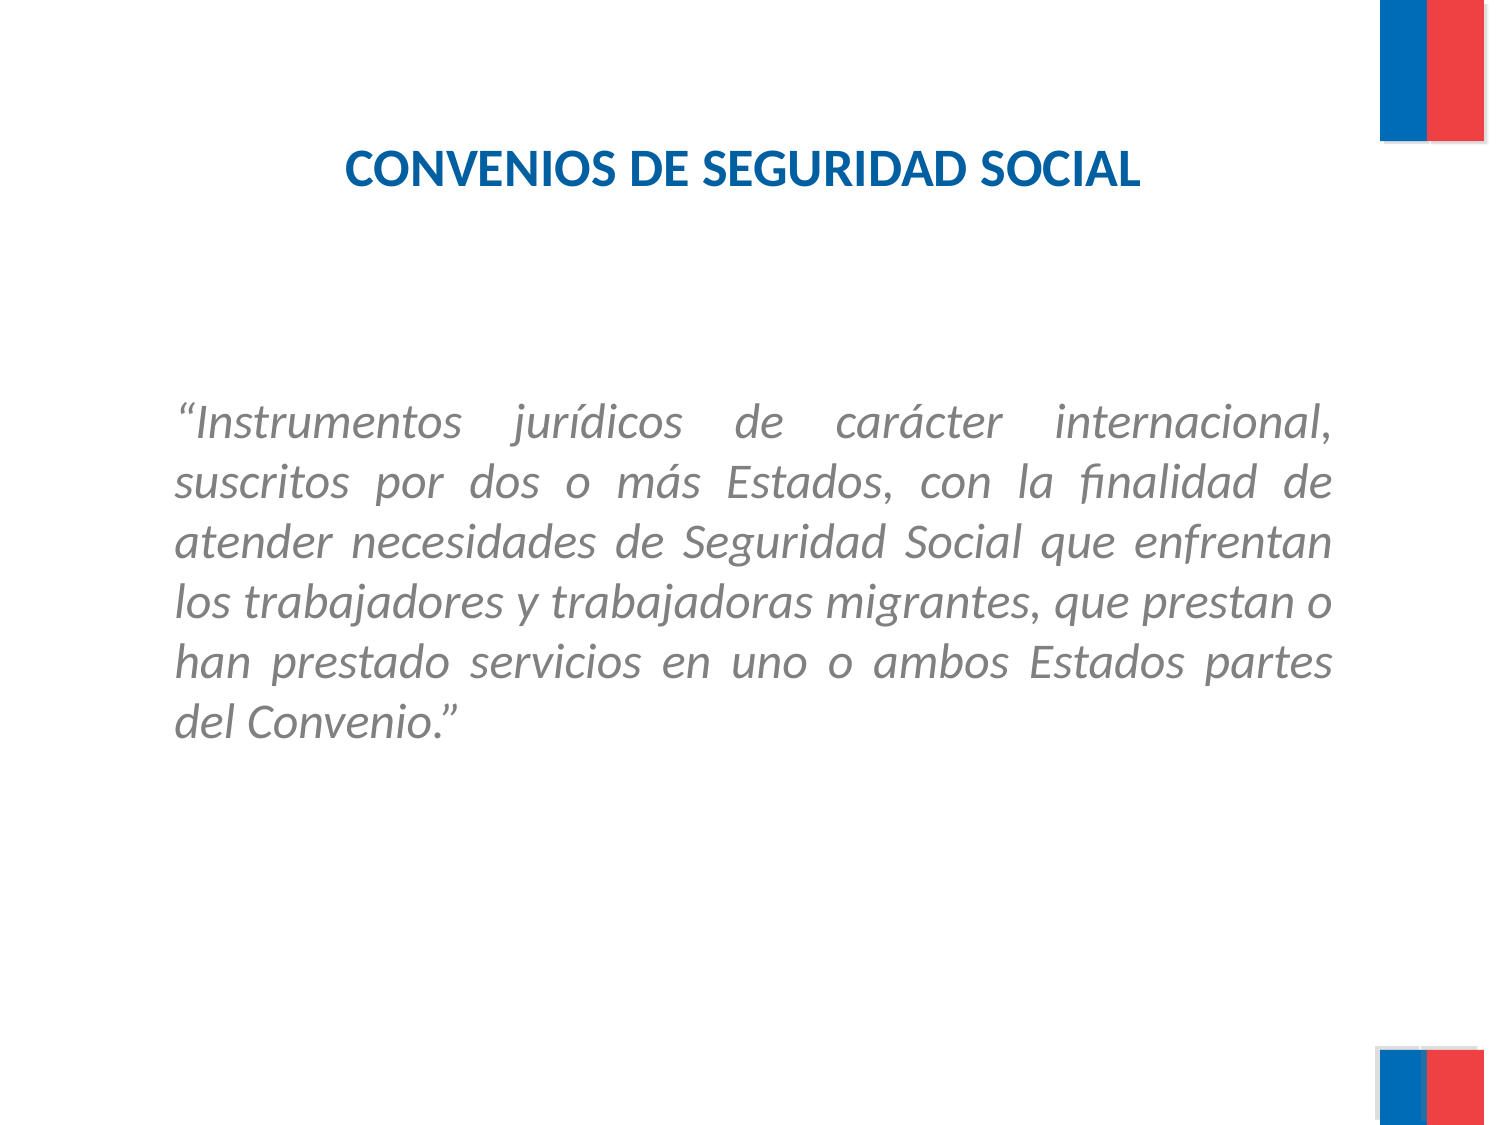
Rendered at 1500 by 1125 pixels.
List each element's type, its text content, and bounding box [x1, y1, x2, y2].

list “Instrumentos jurídicos de carácter internacional, suscritos por dos o más Estados, con la finalidad de atender necesidades de Seguridad Social que enfrentan los trabajadores y trabajadoras migrantes, que prestan o han prestado servicios en uno o ambos Estados partes del Convenio.” [159, 380, 1350, 839]
text_box CONVENIOS DE SEGURIDAD SOCIAL [218, 125, 1270, 206]
